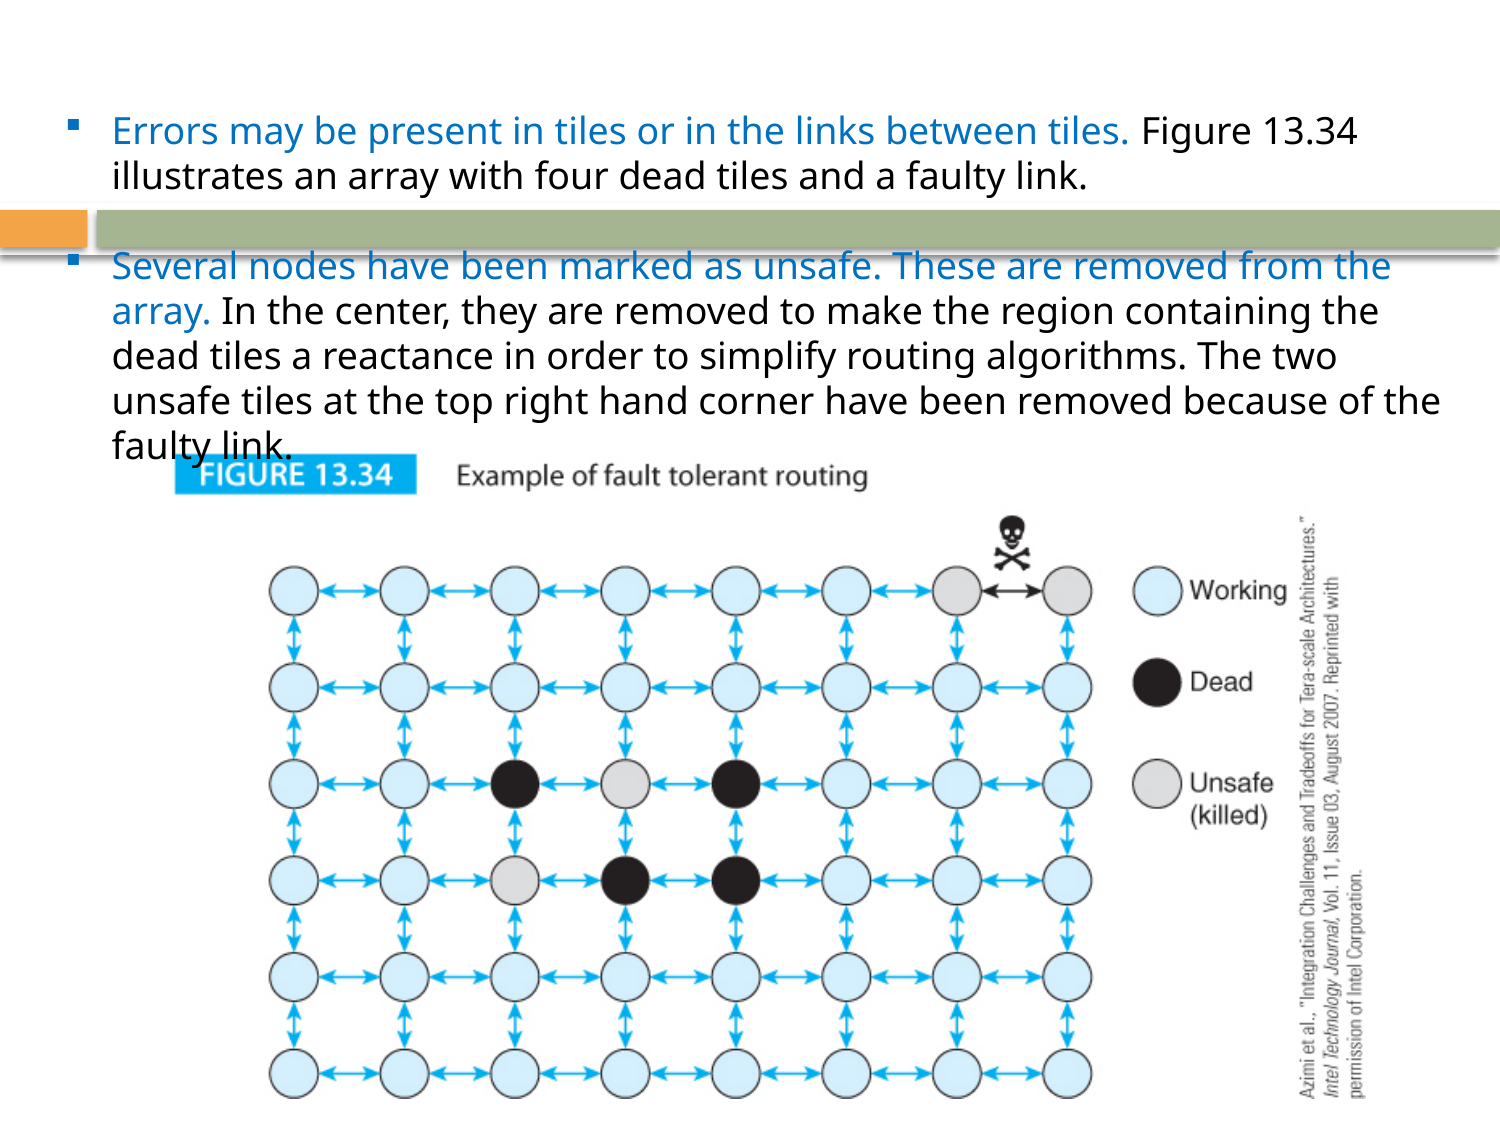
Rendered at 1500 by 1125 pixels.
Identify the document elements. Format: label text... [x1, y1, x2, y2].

picture [174, 453, 1367, 1100]
text_box Errors may be present in tiles or in the links between tiles. Figure 13.34 illustrates an array with four dead tiles and a faulty link. Several nodes have been marked as unsafe. These are removed from the array. In the center, they are removed to make the region containing the dead tiles a reactance in order to simplify routing algorithms. The two unsafe tiles at the top right hand corner have been removed because of the faulty link. [49, 99, 1475, 475]
